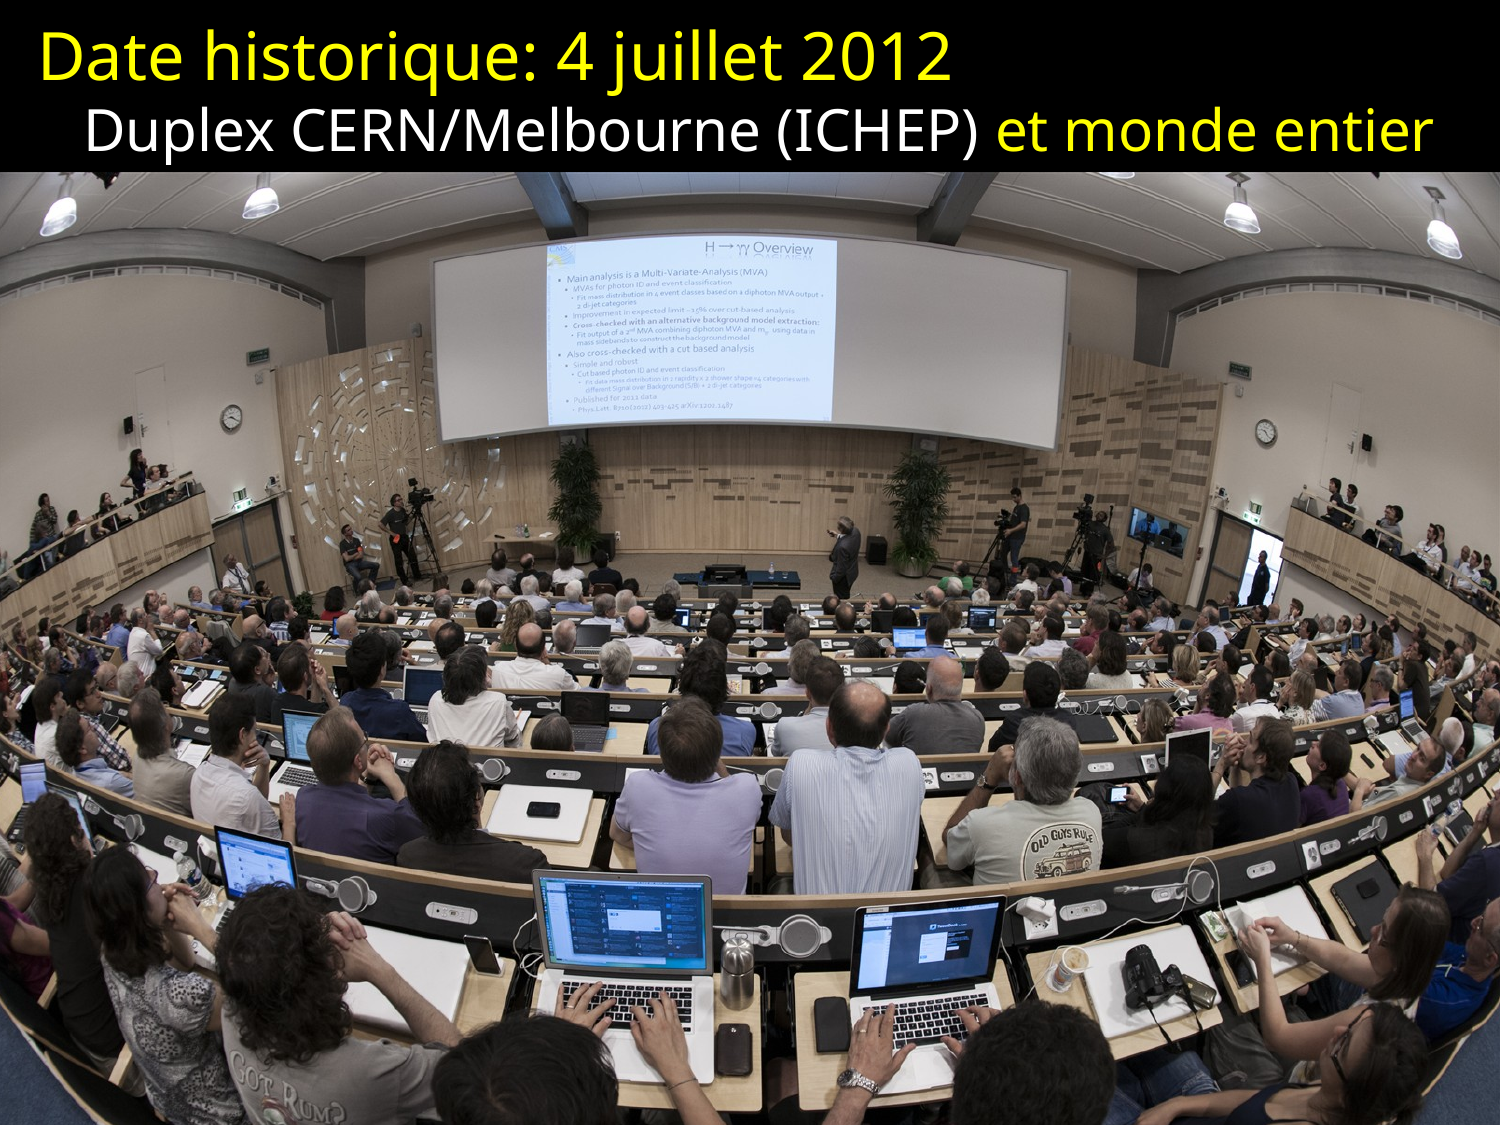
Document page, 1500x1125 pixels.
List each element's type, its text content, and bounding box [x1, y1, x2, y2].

text_box Date historique: 4 juillet 2012 Duplex CERN/Melbourne (ICHEP) et monde entier [22, 6, 1450, 170]
picture [0, 172, 1500, 1125]
